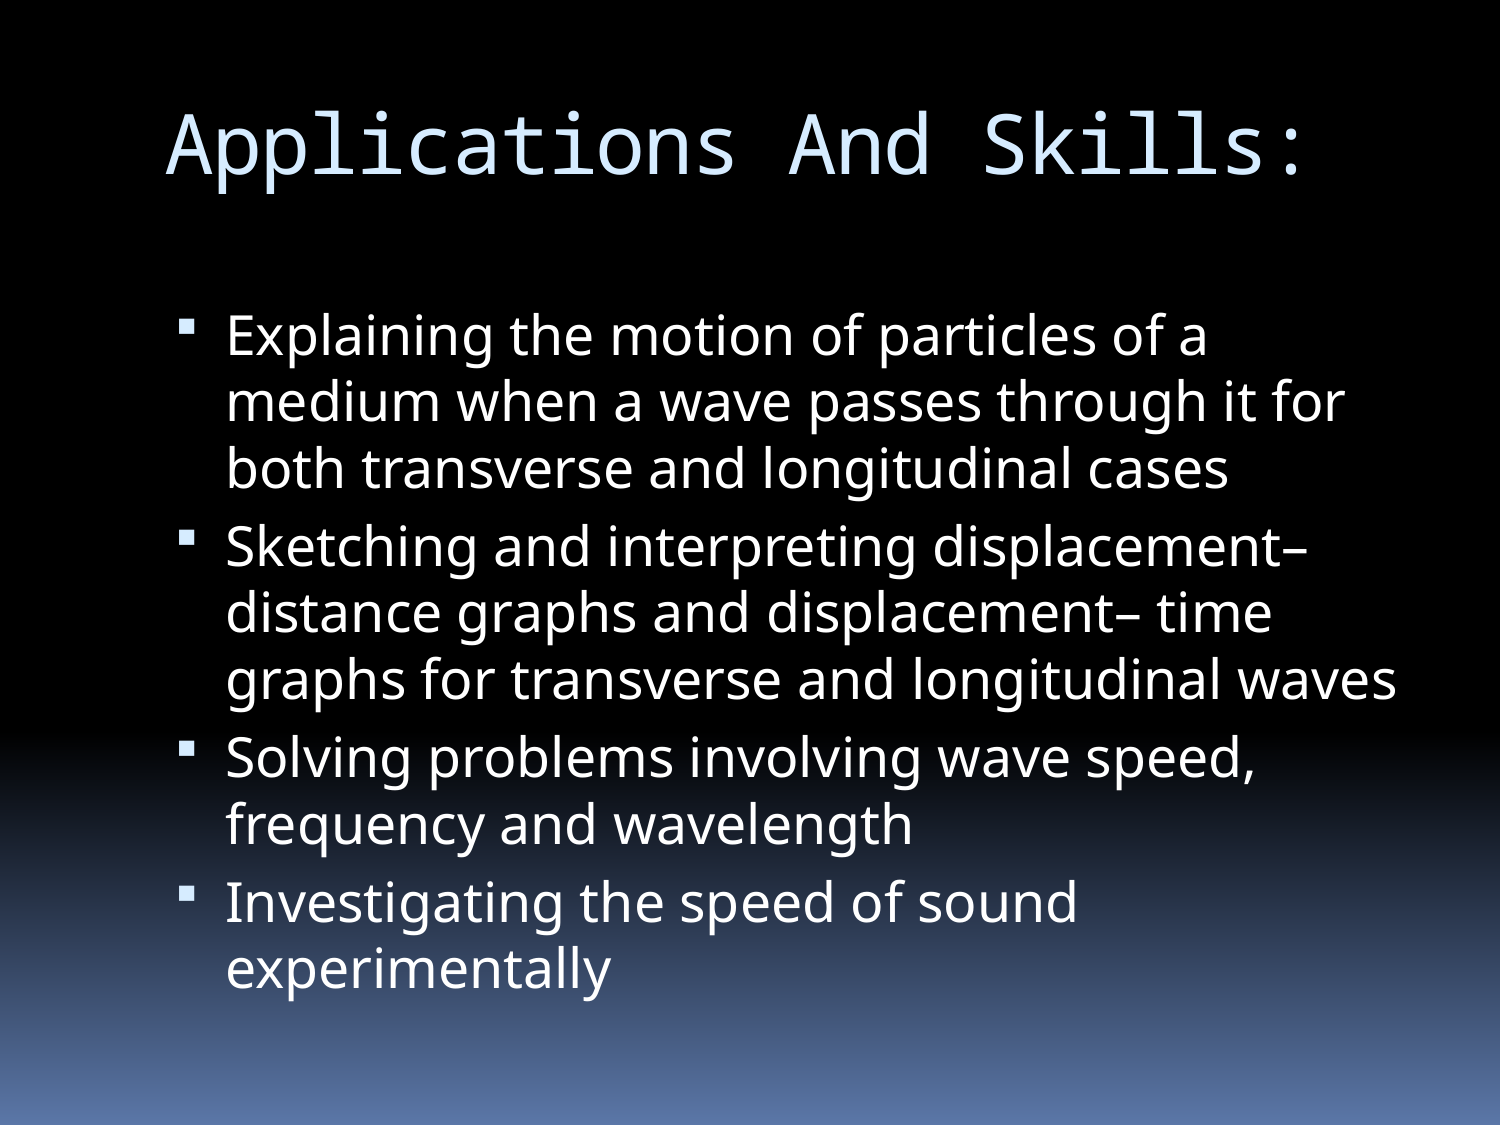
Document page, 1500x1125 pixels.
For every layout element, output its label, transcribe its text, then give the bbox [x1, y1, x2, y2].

list Explaining the motion of particles of a medium when a wave passes through it for both transverse and longitudinal cases Sketching and interpreting displacement–distance graphs and displacement– time graphs for transverse and longitudinal waves Solving problems involving wave speed, frequency and wavelength Investigating the speed of sound experimentally [150, 292, 1425, 1043]
title Applications And Skills: [150, 83, 1425, 234]
